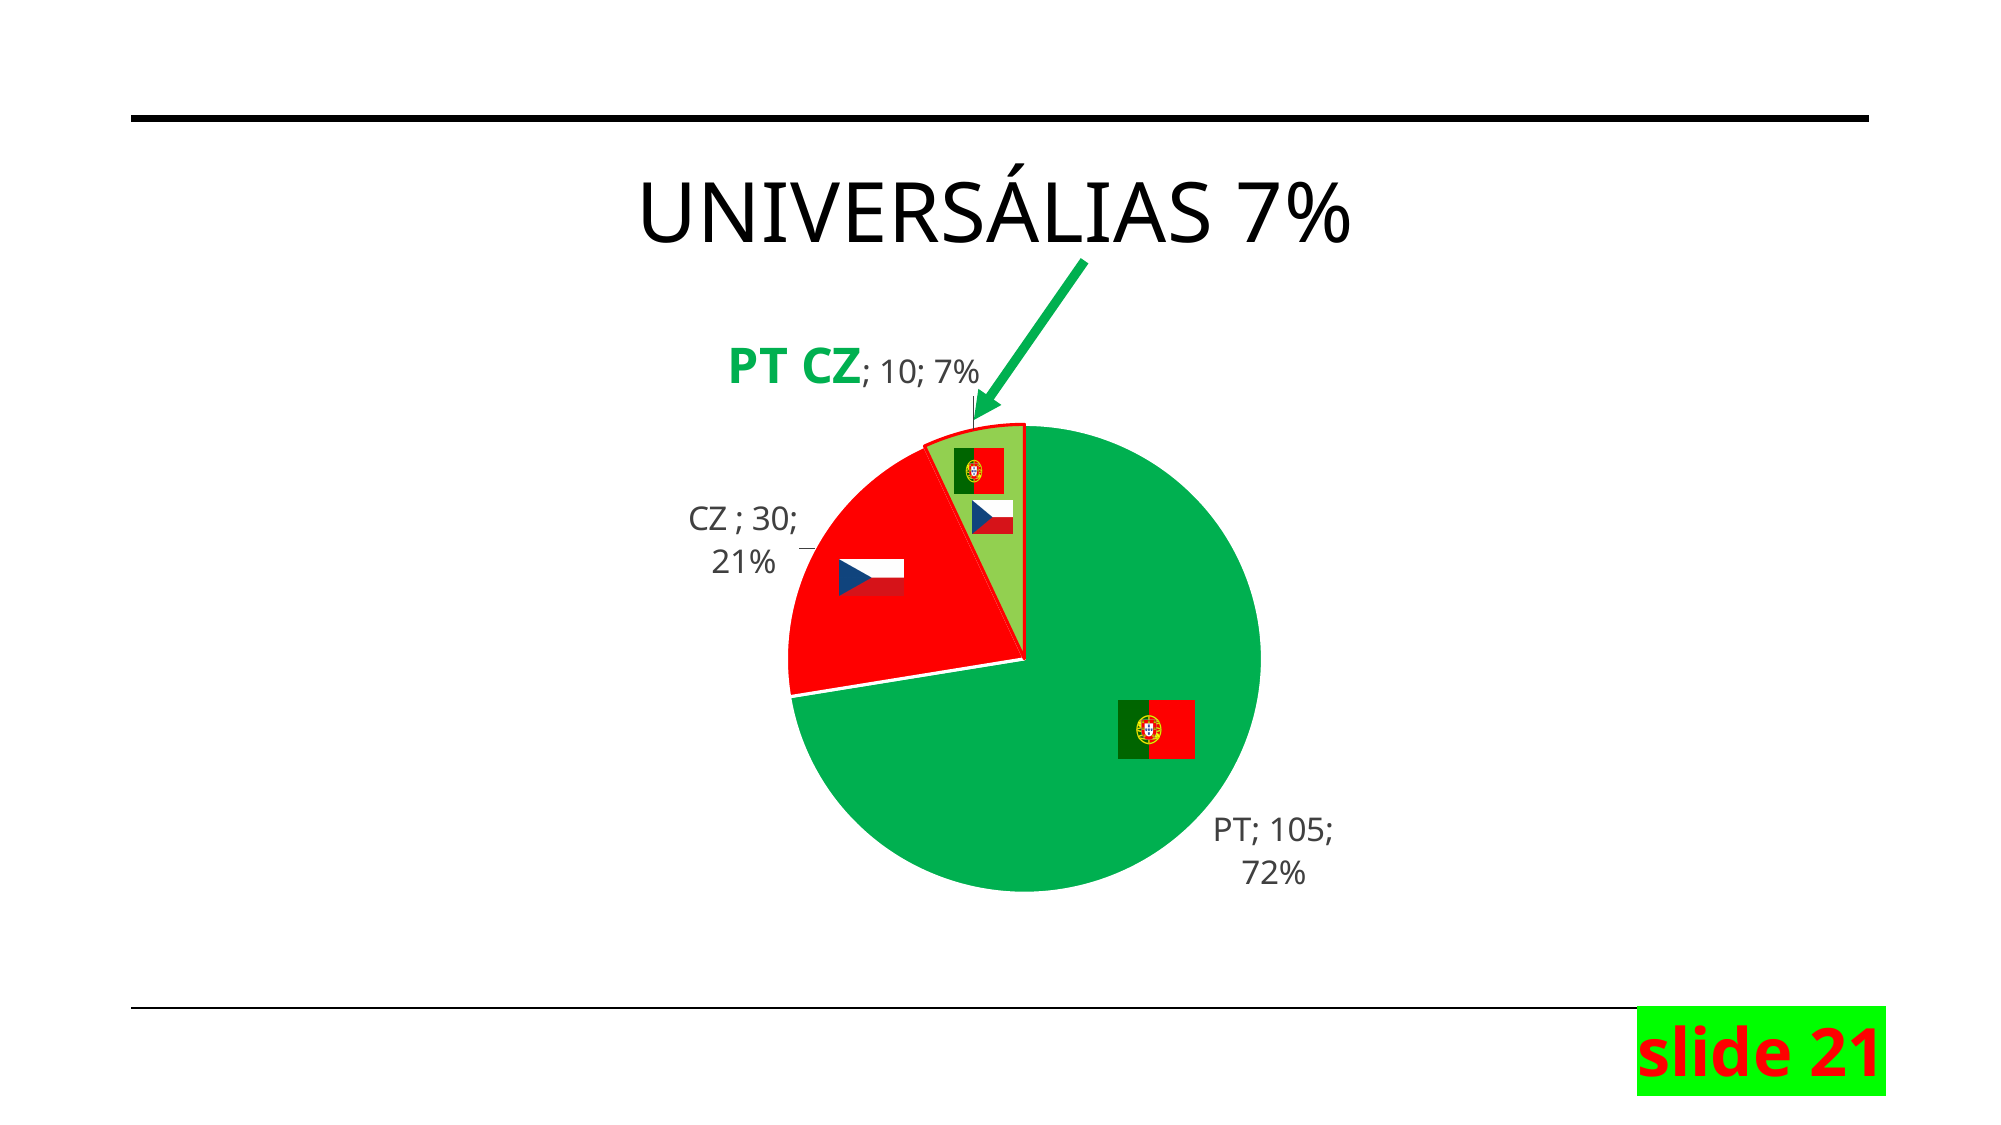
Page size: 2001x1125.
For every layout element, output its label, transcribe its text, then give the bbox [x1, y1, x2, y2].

slide_number slide 21 [1576, 1042, 1902, 1103]
chart [584, 302, 1457, 903]
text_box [973, 260, 1085, 420]
title Universálias 7% [122, 151, 1869, 282]
